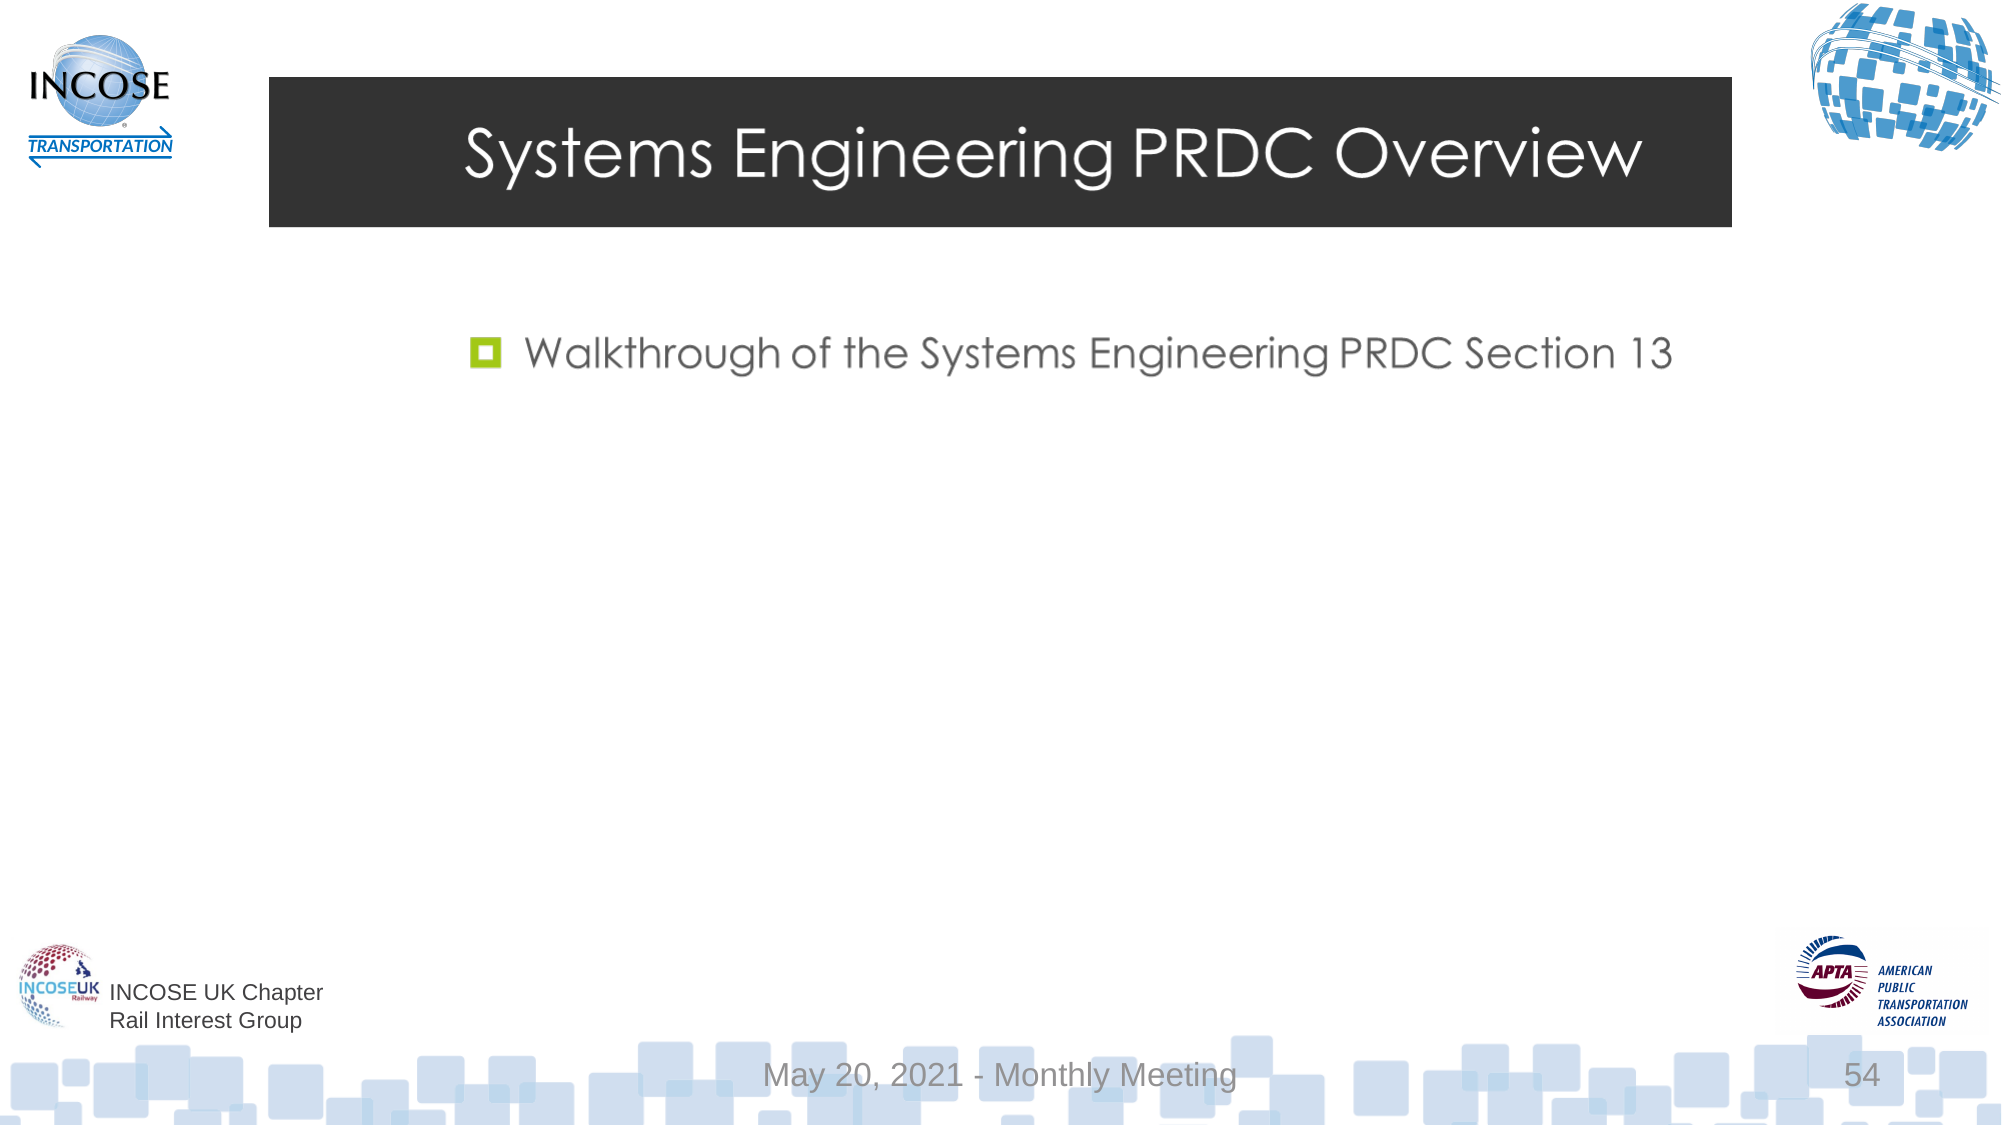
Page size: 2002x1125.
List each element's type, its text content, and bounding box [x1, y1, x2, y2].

picture [0, 0, 2002, 1125]
footer May 20, 2021 - Monthly Meeting [683, 1054, 1318, 1103]
slide_number 54 [1434, 1042, 1901, 1103]
